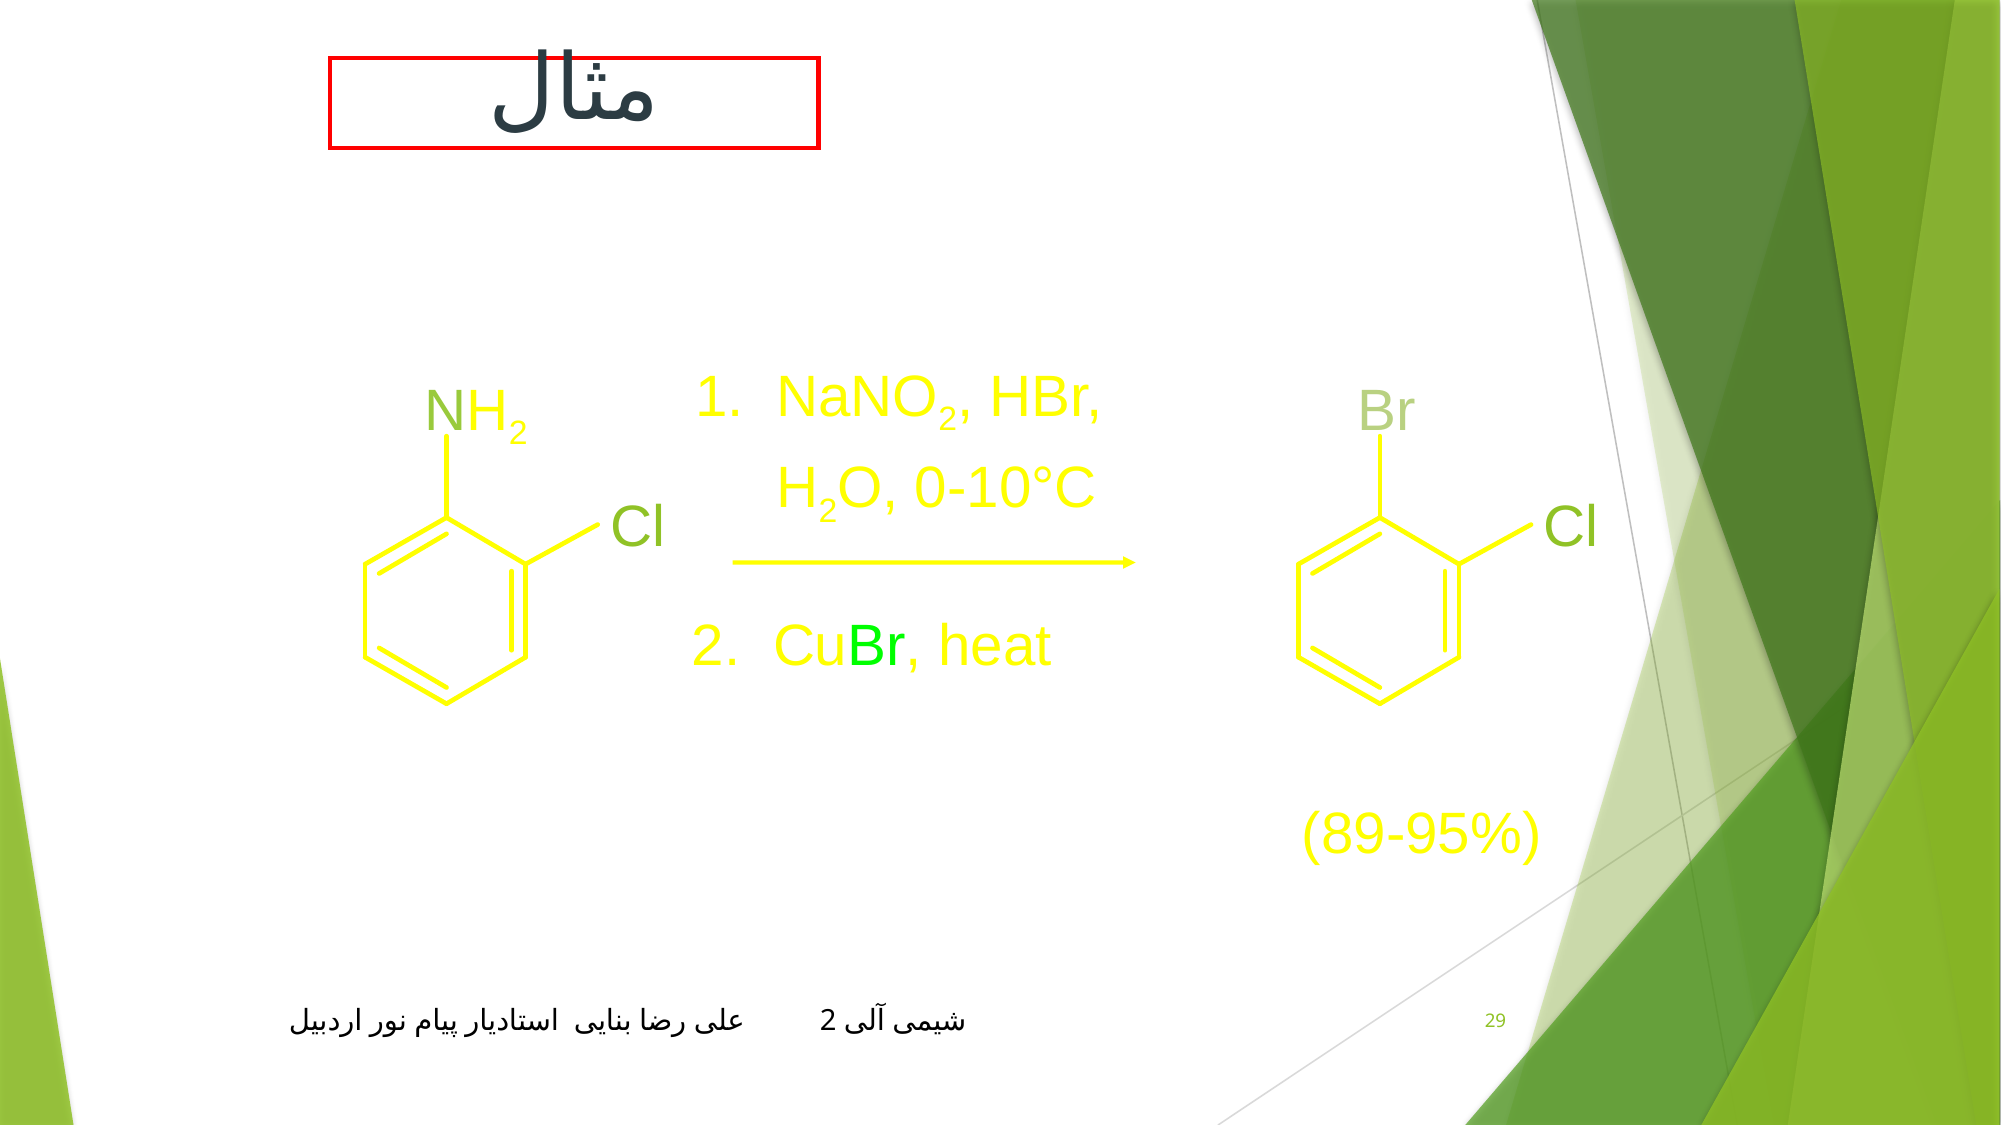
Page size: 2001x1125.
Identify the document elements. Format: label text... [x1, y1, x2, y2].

text_box 2. CuBr, heat [686, 599, 1178, 685]
text_box 1. NaNO2, HBr, H2O, 0-10°C [680, 350, 1231, 536]
text_box مثال [329, 57, 819, 149]
text_box (89-95%) [1230, 787, 1613, 872]
text_box [732, 556, 1136, 569]
text_box Br [1286, 364, 1487, 423]
slide_number 29 [1409, 991, 1522, 1051]
picture [1272, 423, 1539, 726]
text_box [338, 364, 681, 726]
text_box Cl [1543, 481, 1670, 566]
footer شیمی آلی 2 علی رضا بنایی استادیار پیام نور اردبیل [111, 991, 1145, 1051]
